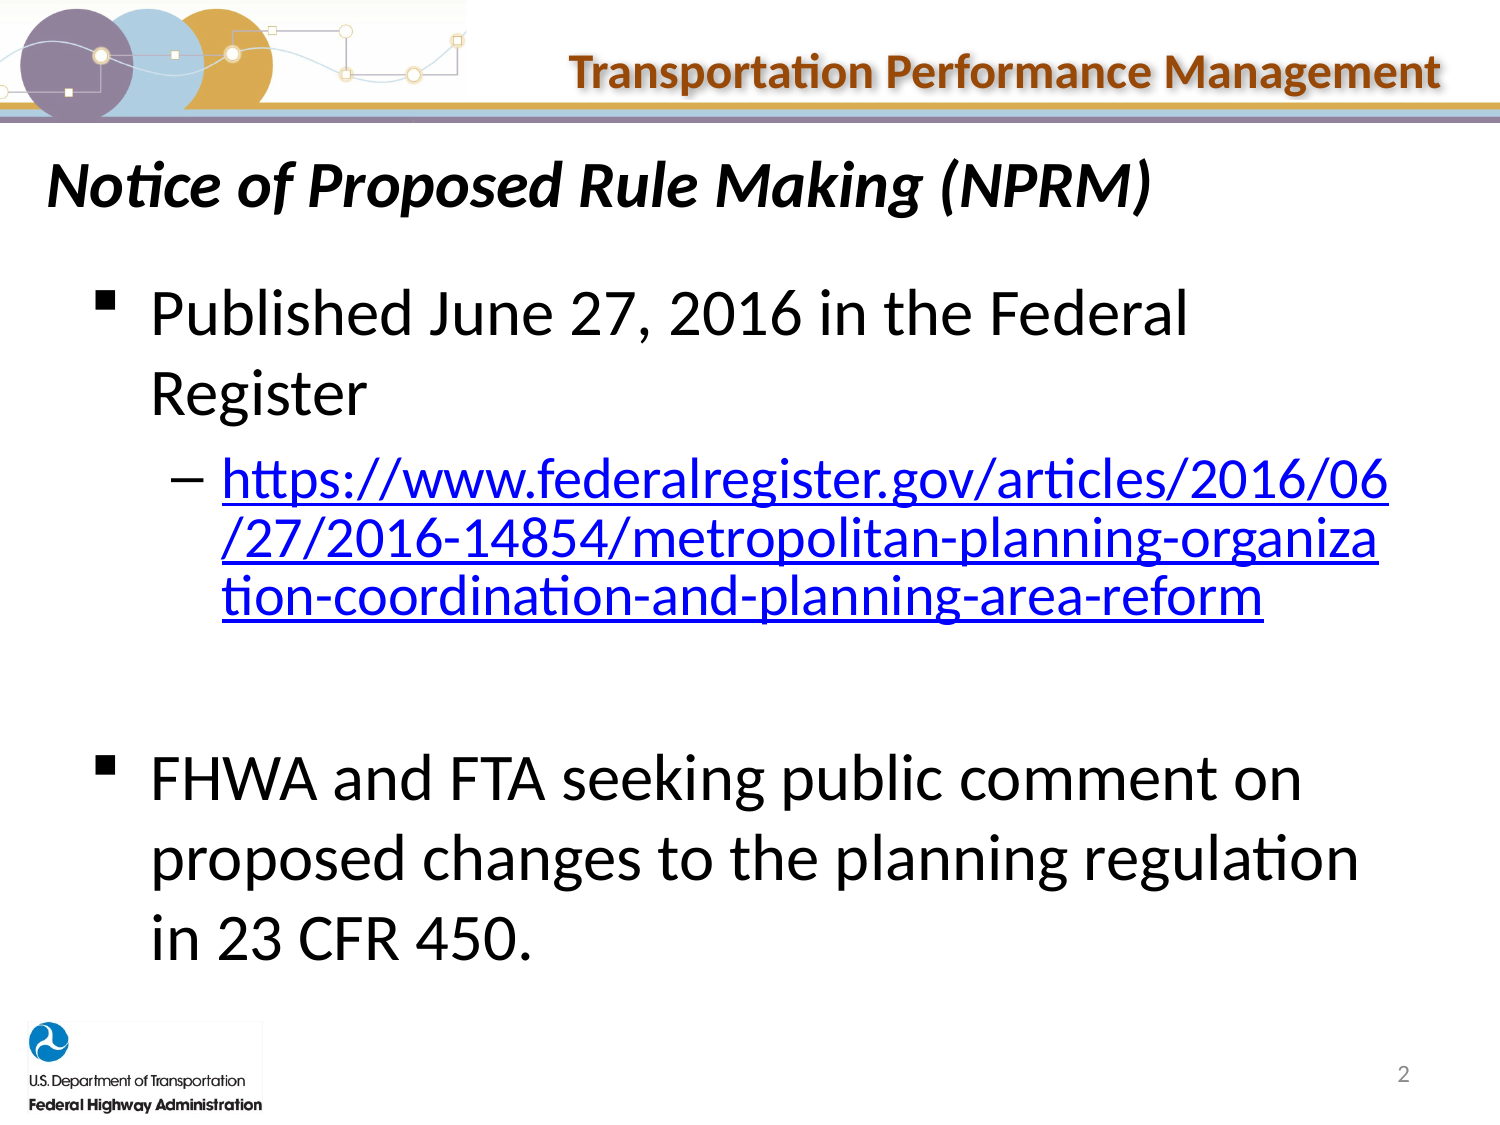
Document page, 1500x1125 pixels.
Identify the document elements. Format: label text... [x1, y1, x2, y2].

list Published June 27, 2016 in the Federal Register https://www.federalregister.gov/articles/2016/06/27/2016-14854/metropolitan-planning-organization-coordination-and-planning-area-reform FHWA and FTA seeking public comment on proposed changes to the planning regulation in 23 CFR 450. [75, 261, 1425, 1005]
slide_number 2 [1074, 1042, 1425, 1103]
picture [27, 1021, 263, 1114]
title Notice of Proposed Rule Making (NPRM) [31, 134, 1500, 229]
picture [0, 0, 1500, 123]
